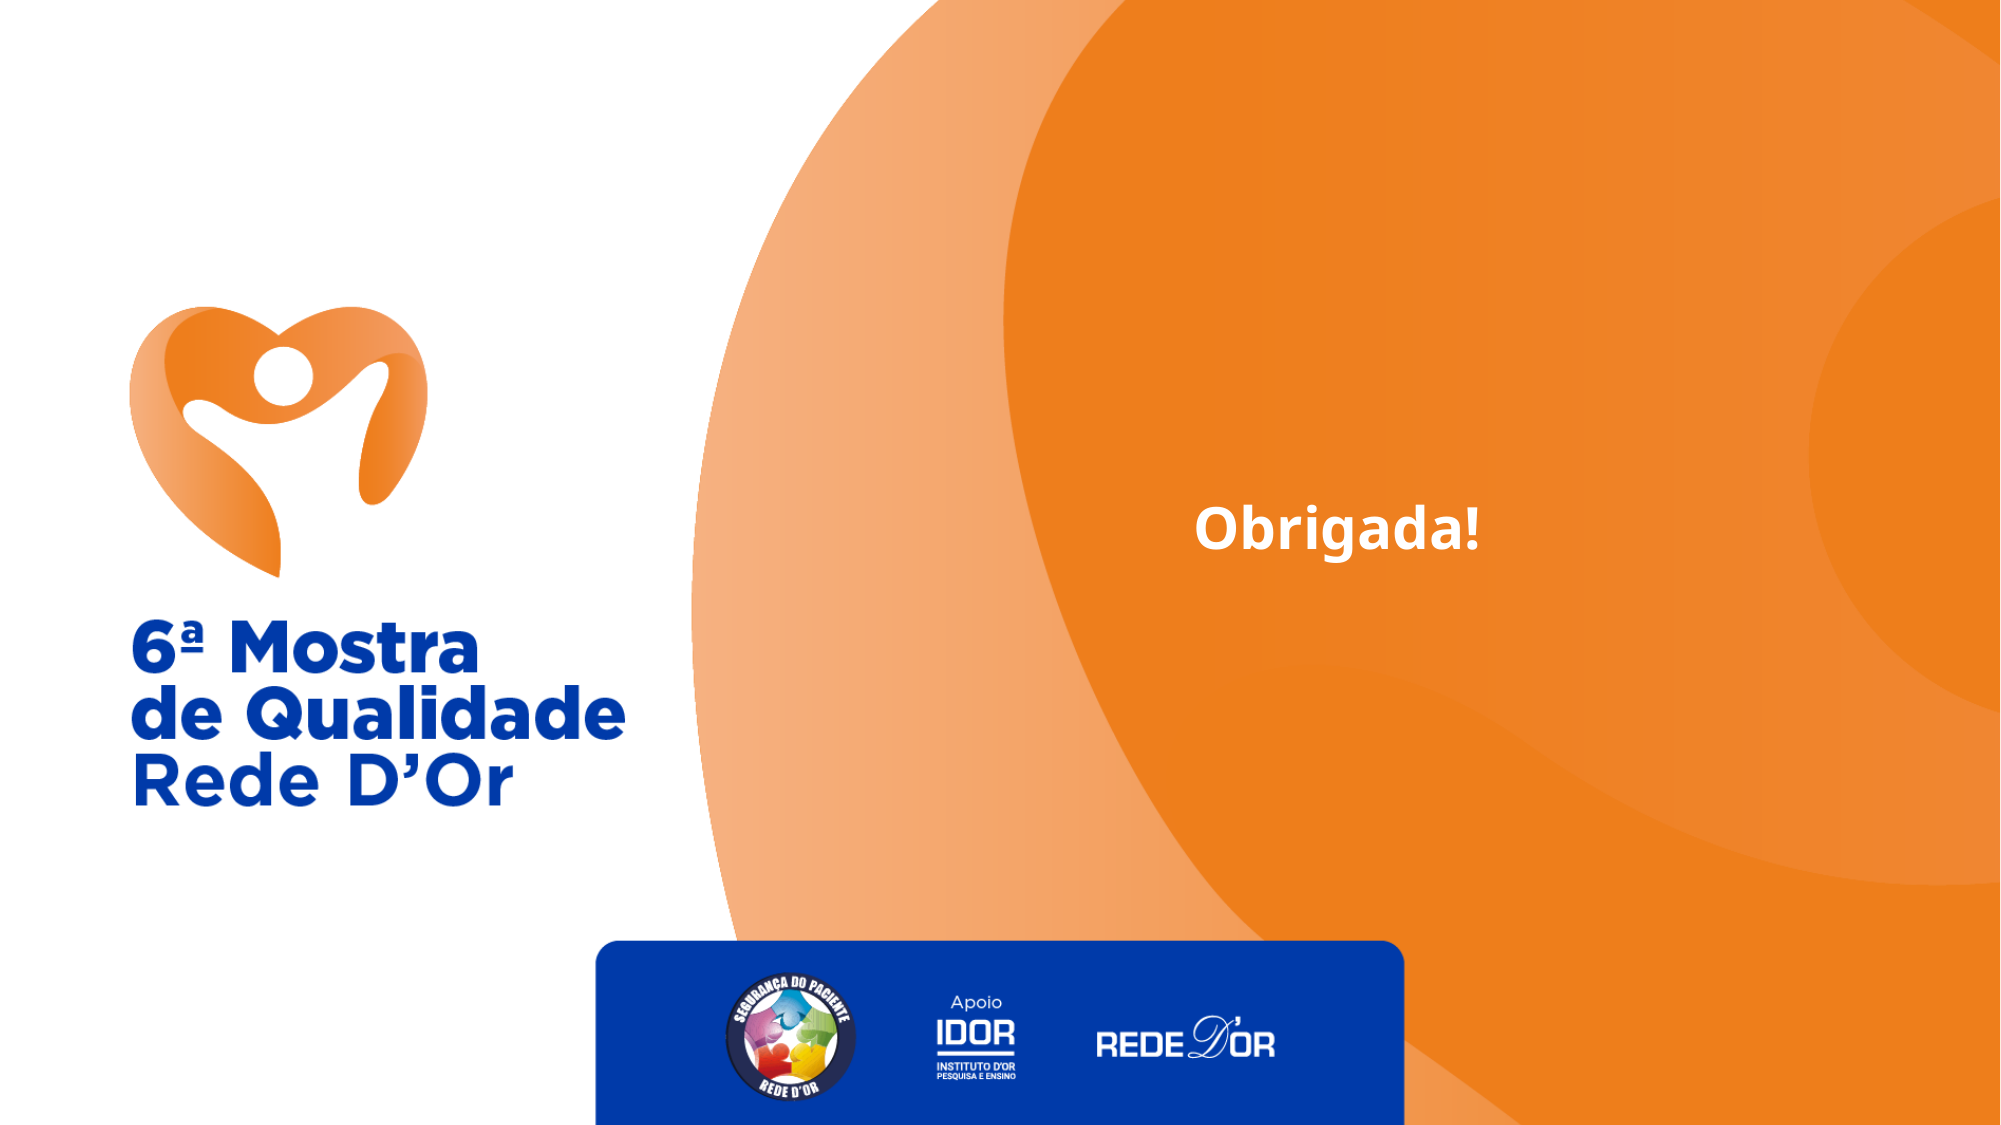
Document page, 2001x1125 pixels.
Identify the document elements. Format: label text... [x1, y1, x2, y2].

picture [0, 0, 2001, 1125]
text_box Obrigada! [1178, 484, 1906, 570]
